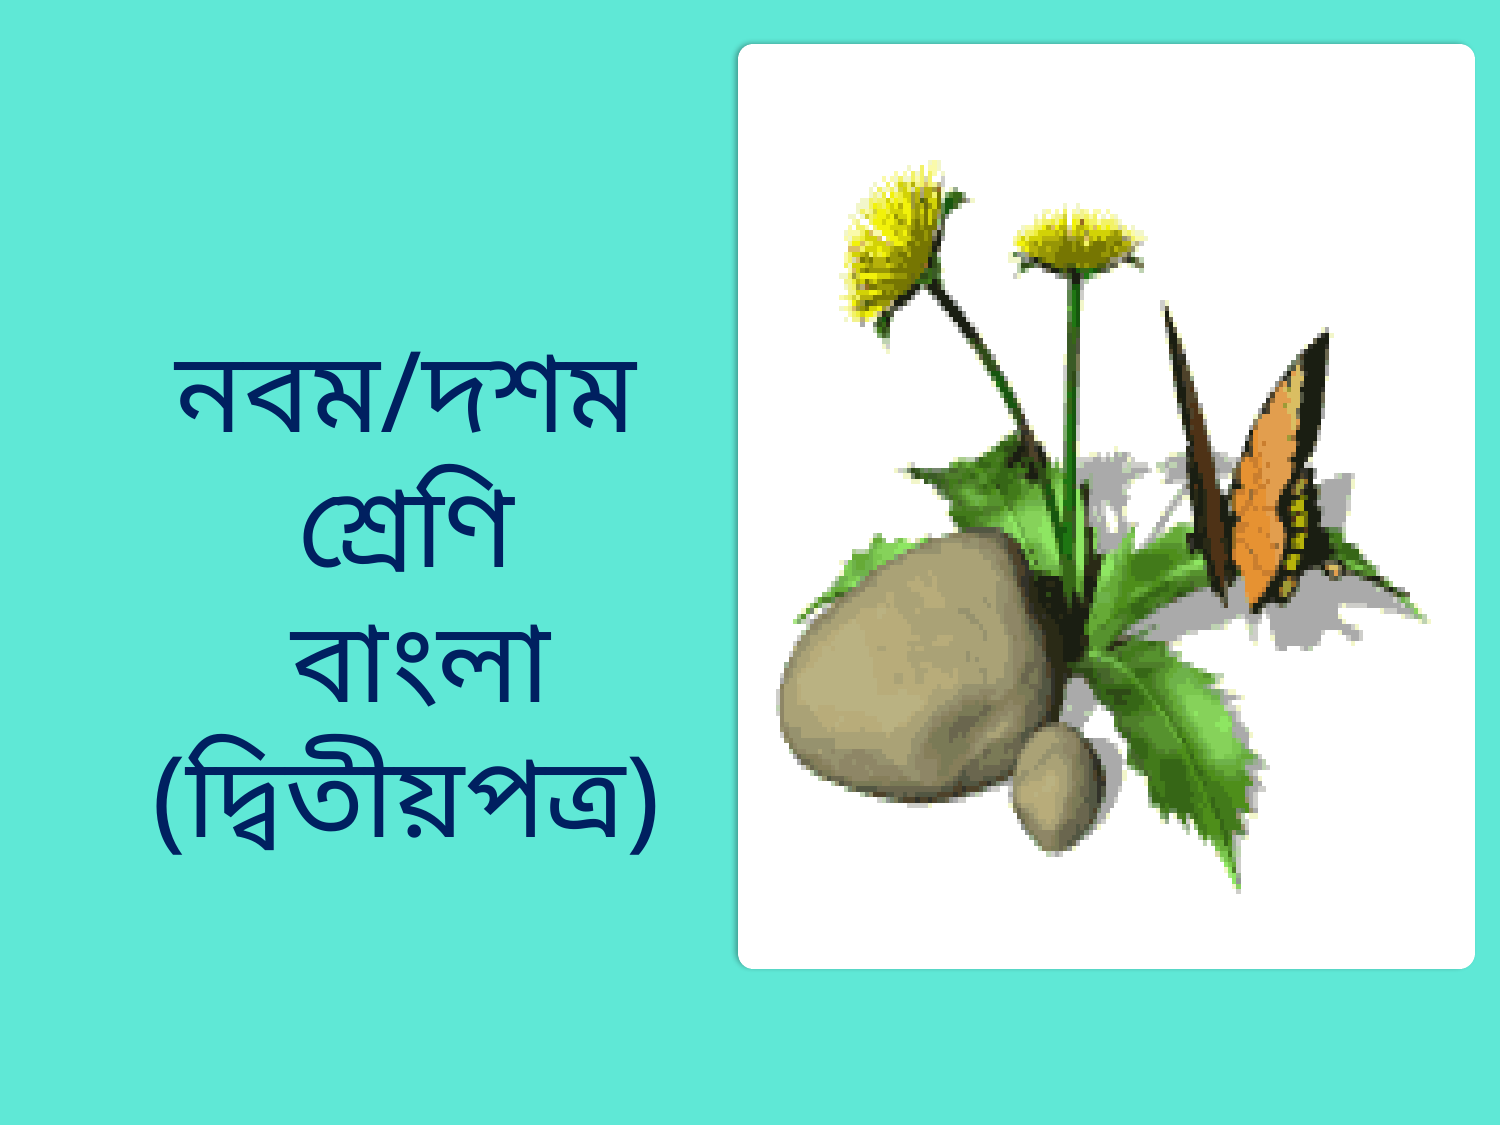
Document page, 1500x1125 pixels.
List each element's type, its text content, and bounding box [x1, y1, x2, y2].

picture [768, 74, 1445, 938]
text_box নবম/দশম শ্রেণি বাংলা (দ্বিতীয়পত্র) [50, 312, 760, 868]
